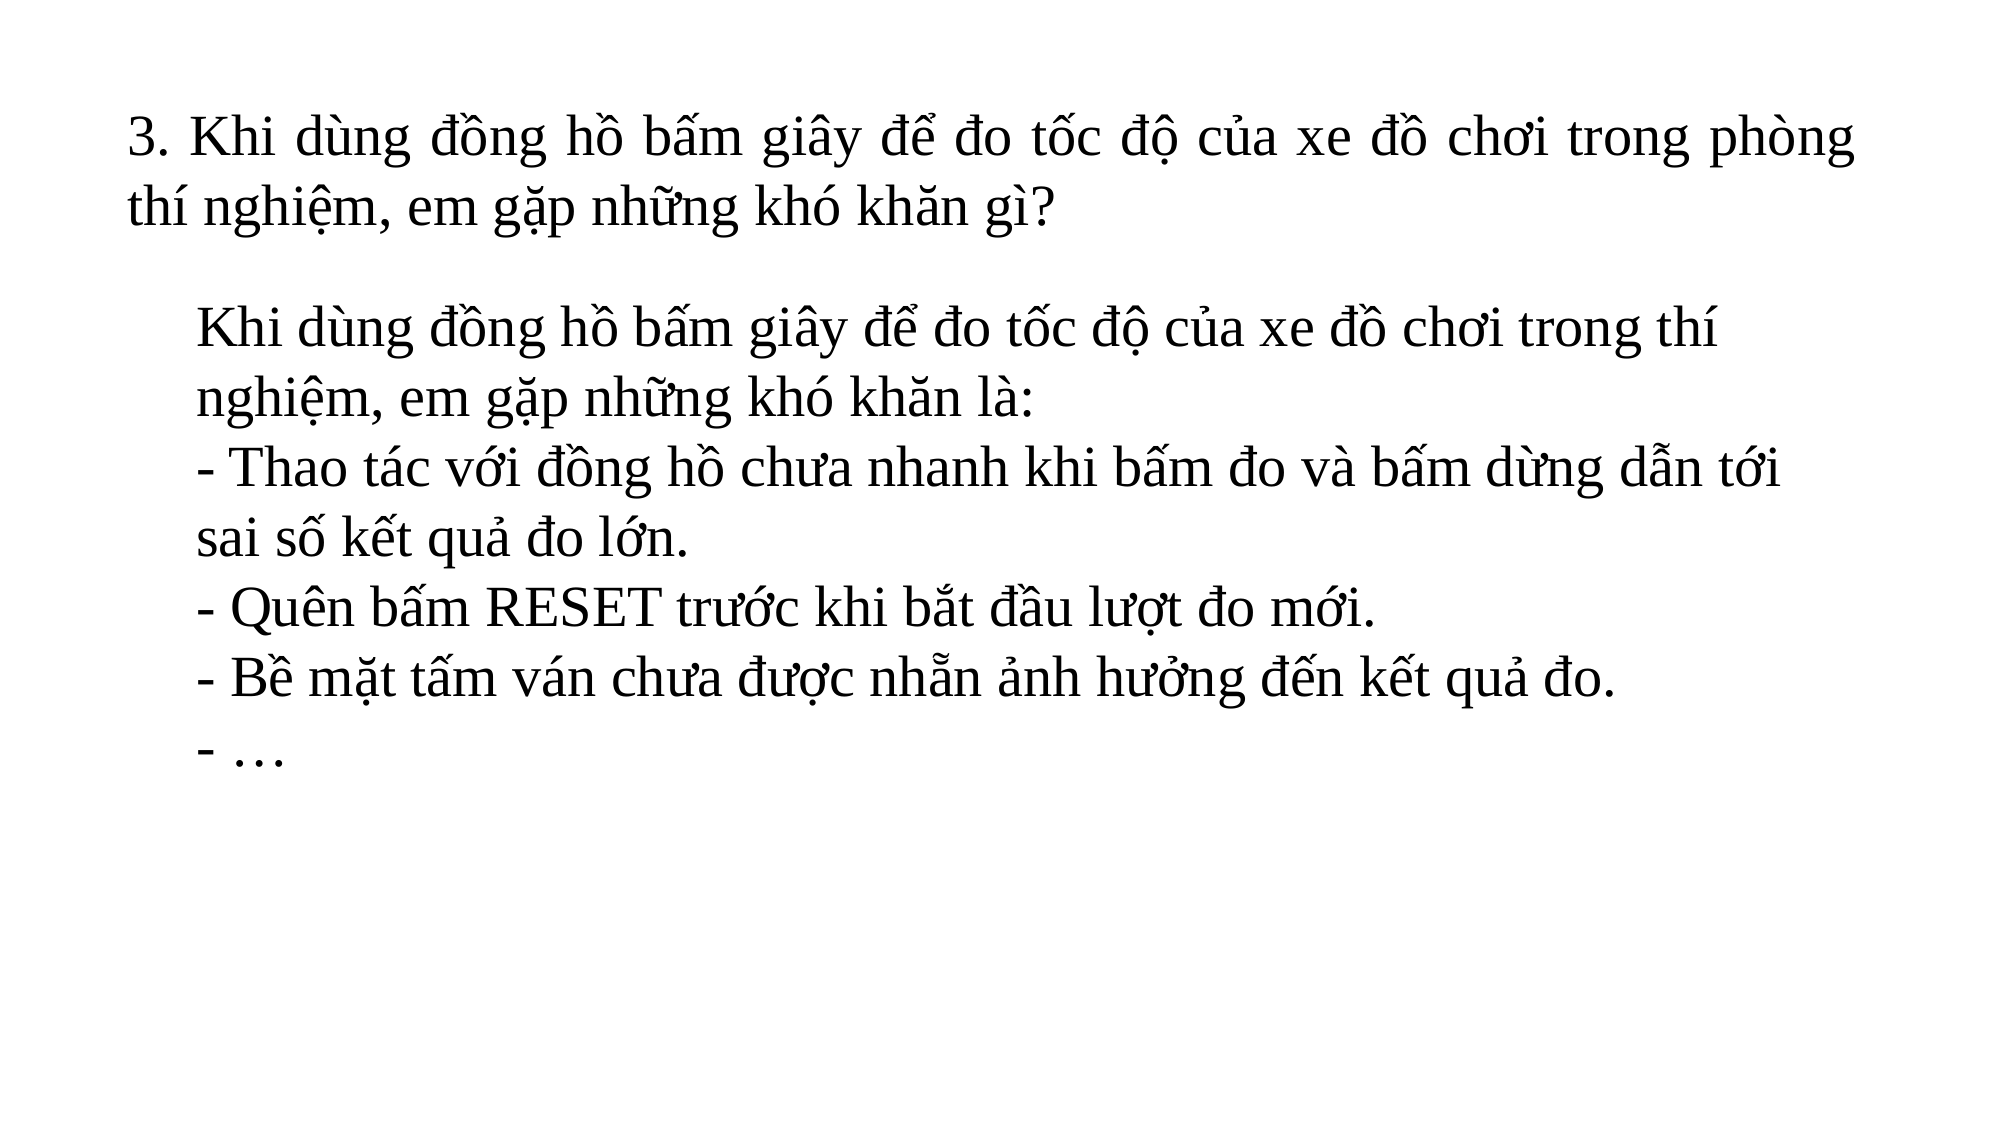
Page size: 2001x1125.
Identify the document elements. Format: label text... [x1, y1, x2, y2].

text_box Khi dùng đồng hồ bấm giây để đo tốc độ của xe đồ chơi trong thí nghiệm, em gặp những khó khăn là: - Thao tác với đồng hồ chưa nhanh khi bấm đo và bấm dừng dẫn tới sai số kết quả đo lớn. - Quên bấm RESET trước khi bắt đầu lượt đo mới. - Bề mặt tấm ván chưa được nhẵn ảnh hưởng đến kết quả đo. - … [181, 281, 1800, 786]
text_box 3. Khi dùng đồng hồ bấm giây để đo tốc độ của xe đồ chơi trong phòng thí nghiệm, em gặp những khó khăn gì? [112, 90, 1872, 245]
